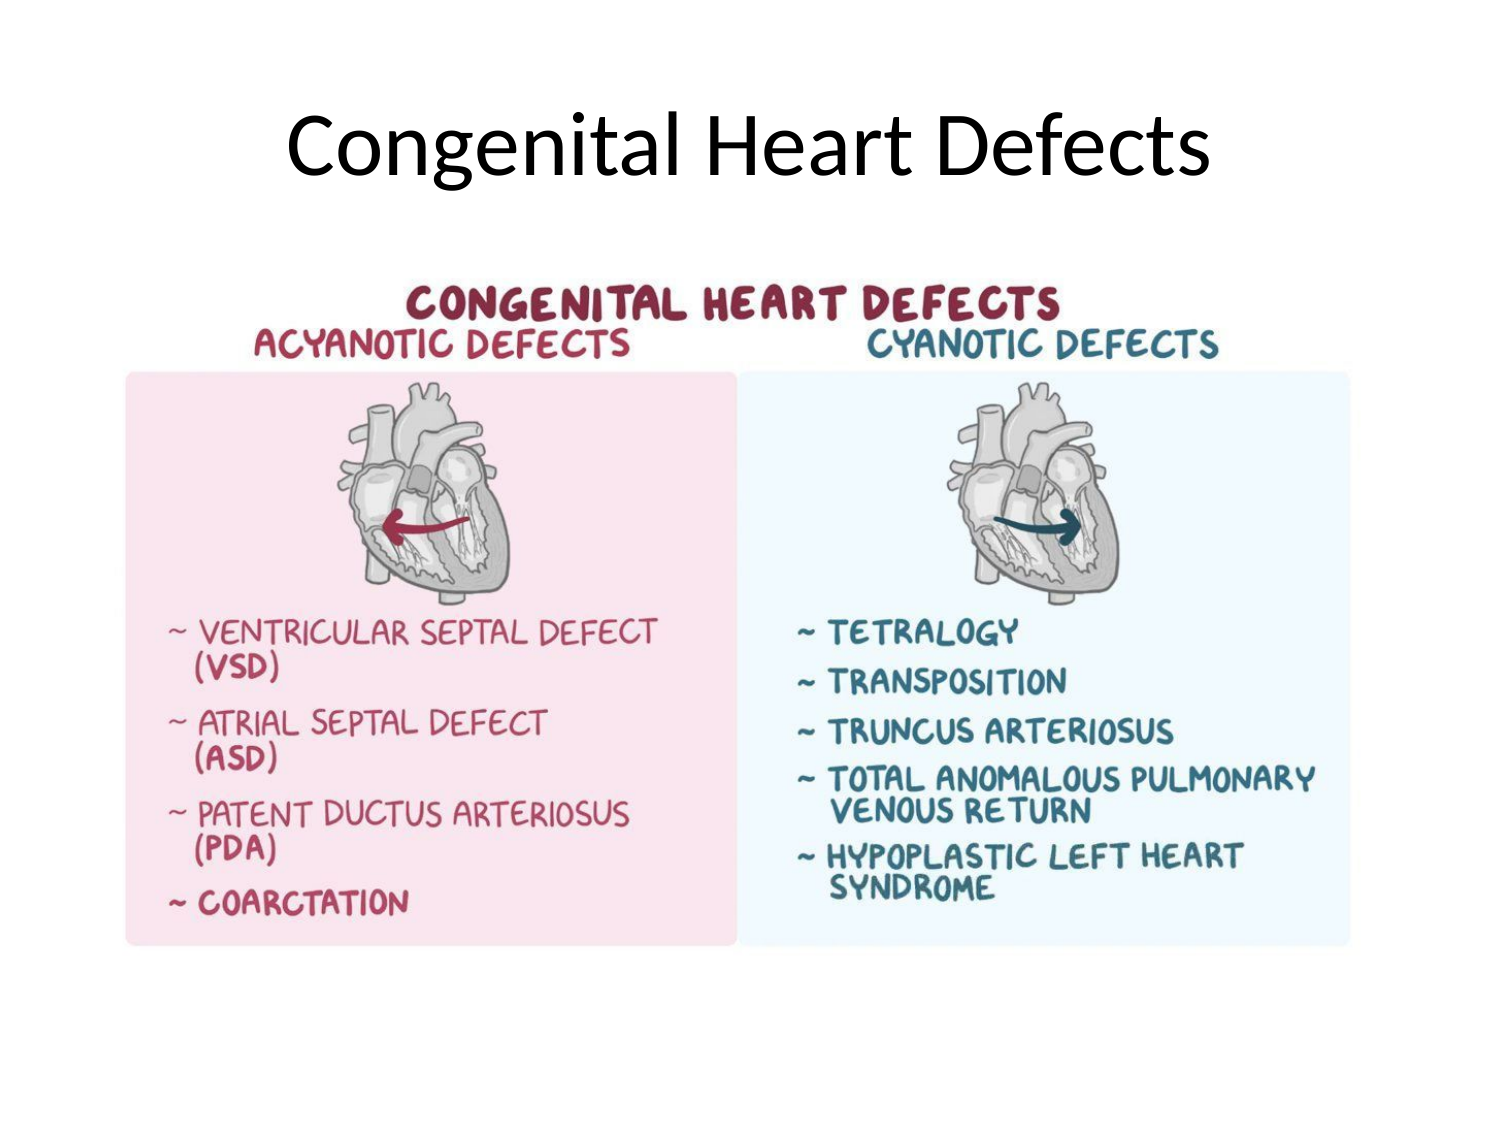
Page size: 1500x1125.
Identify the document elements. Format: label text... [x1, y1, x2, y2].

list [89, 262, 1411, 1006]
title Congenital Heart Defects [75, 45, 1425, 233]
